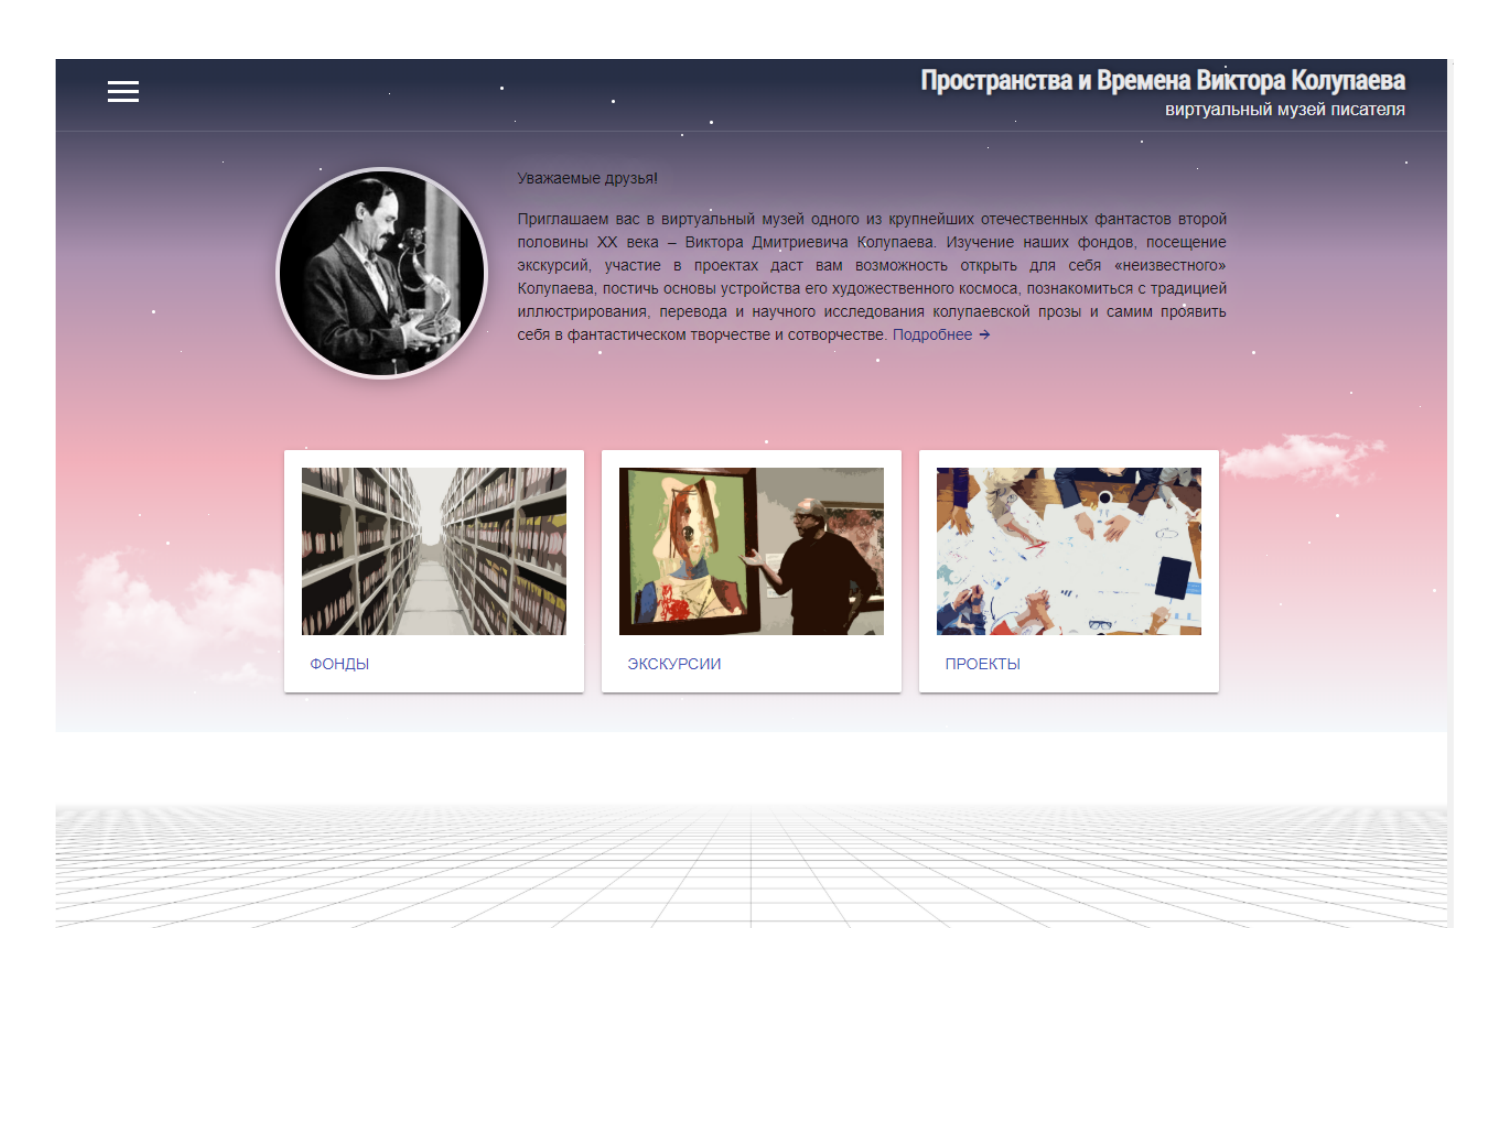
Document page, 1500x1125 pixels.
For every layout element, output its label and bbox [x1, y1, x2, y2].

list [55, 59, 1454, 928]
